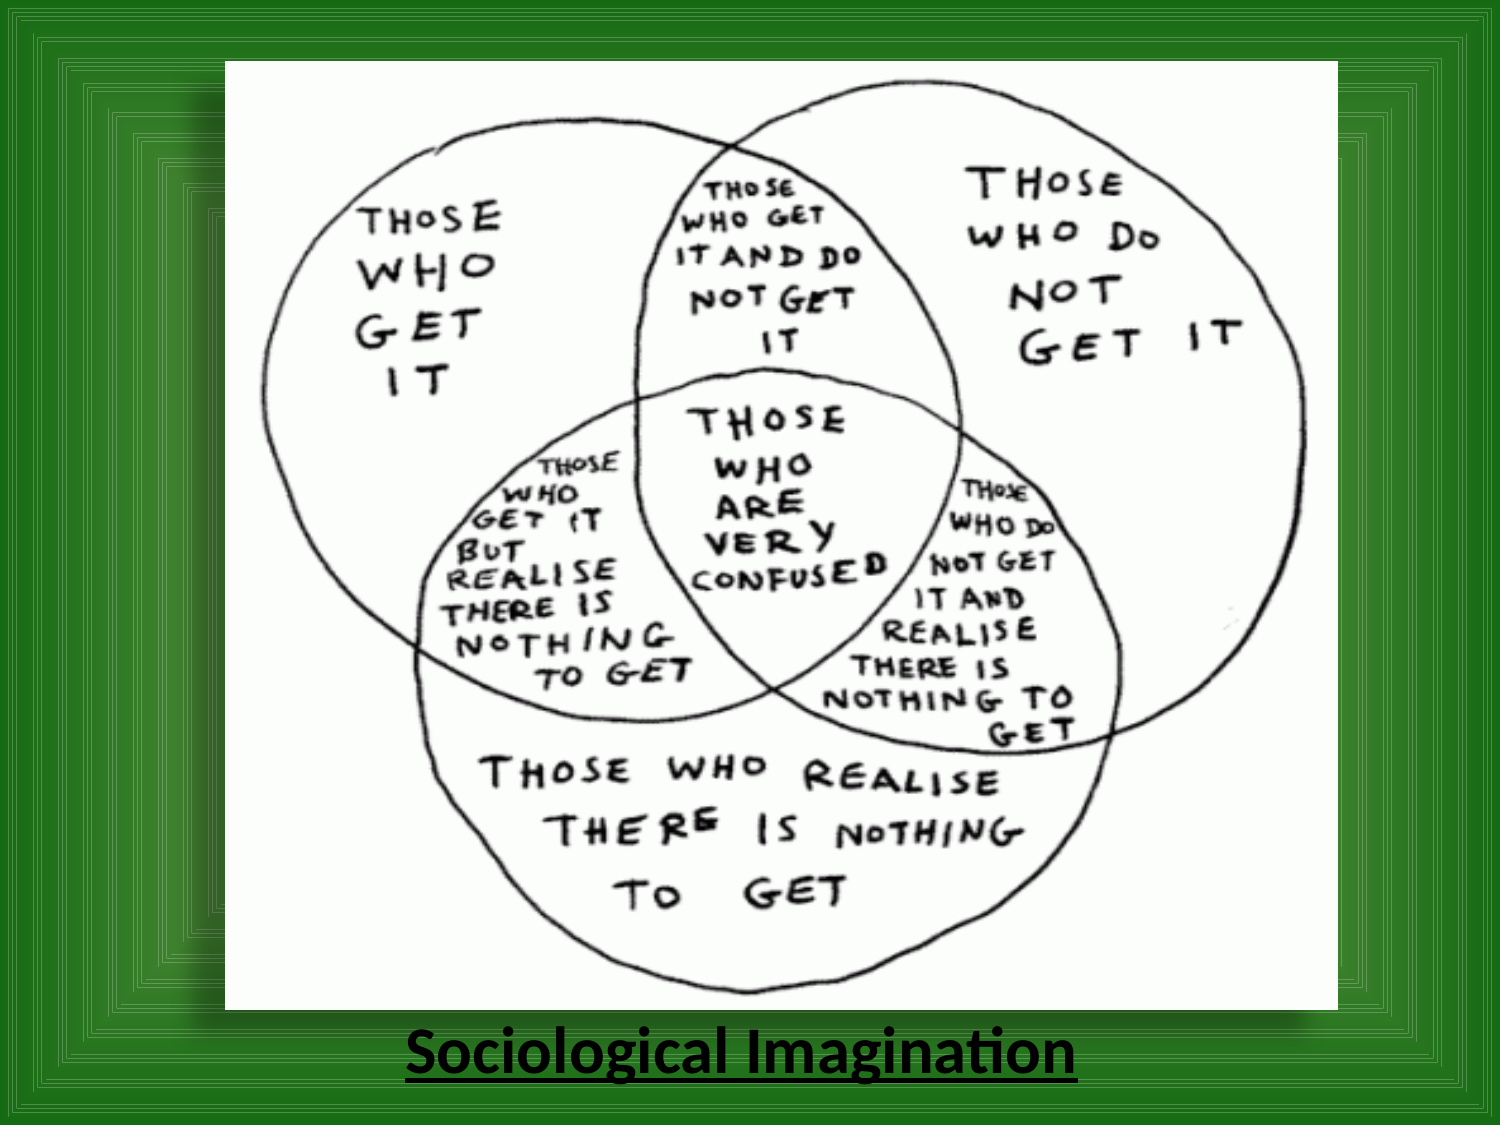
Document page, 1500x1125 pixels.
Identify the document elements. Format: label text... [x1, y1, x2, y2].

text_box Sociological Imagination [390, 1018, 1093, 1095]
picture [224, 61, 1338, 1010]
